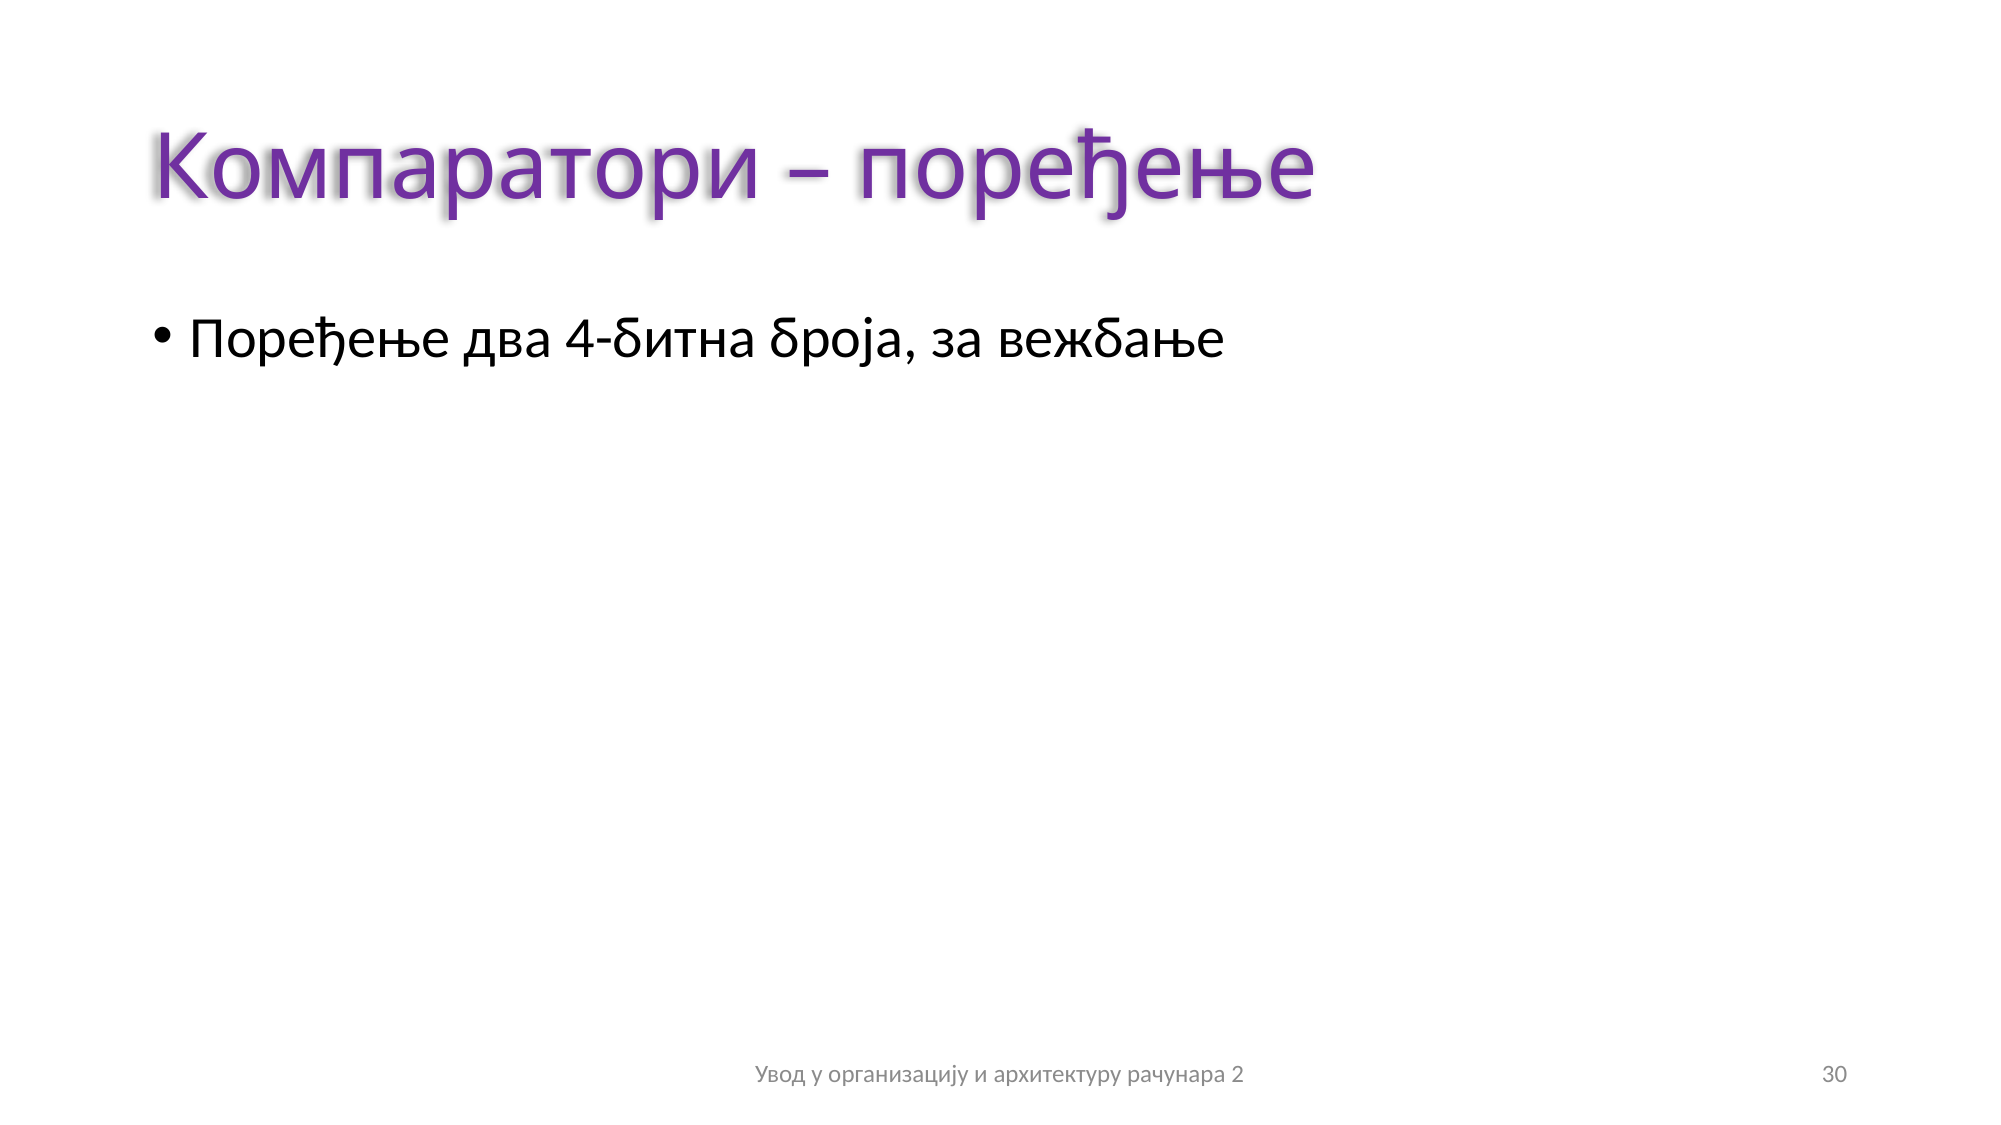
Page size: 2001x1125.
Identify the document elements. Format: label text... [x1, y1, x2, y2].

slide_number 30 [1412, 1042, 1863, 1103]
footer Увод у организацију и архитектуру рачунара 2 [662, 1042, 1338, 1103]
list Поређење два 4-битна броја, за вежбање [137, 299, 1863, 1014]
title Компаратори – поређење [137, 59, 1863, 278]
